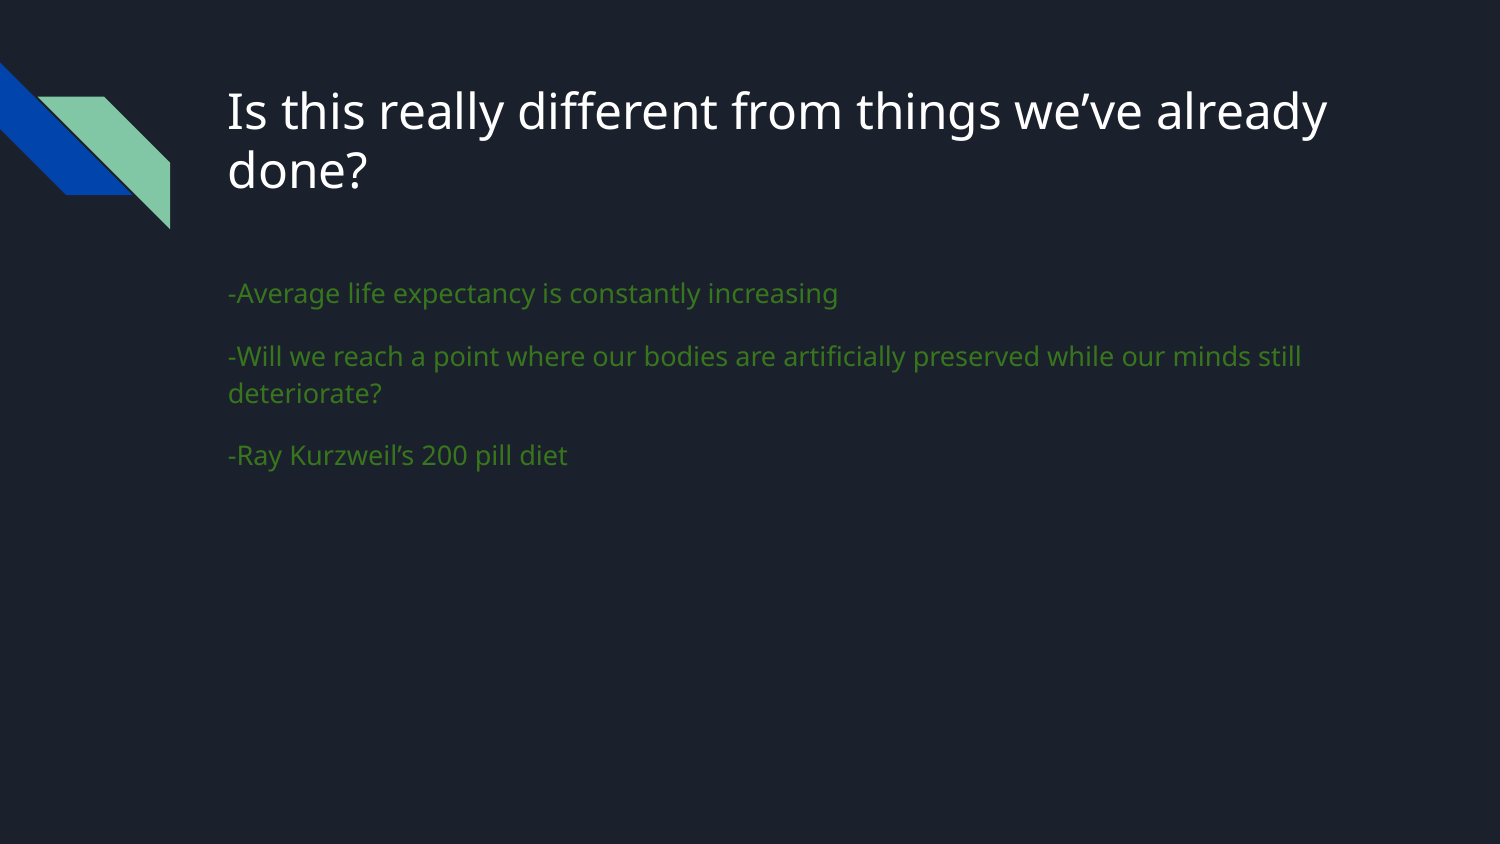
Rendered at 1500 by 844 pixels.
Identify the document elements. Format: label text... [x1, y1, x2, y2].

title Is this really different from things we’ve already done? [212, 64, 1368, 215]
list -Average life expectancy is constantly increasing -Will we reach a point where our bodies are artificially preserved while our minds still deteriorate? -Ray Kurzweil’s 200 pill diet [212, 257, 1368, 735]
